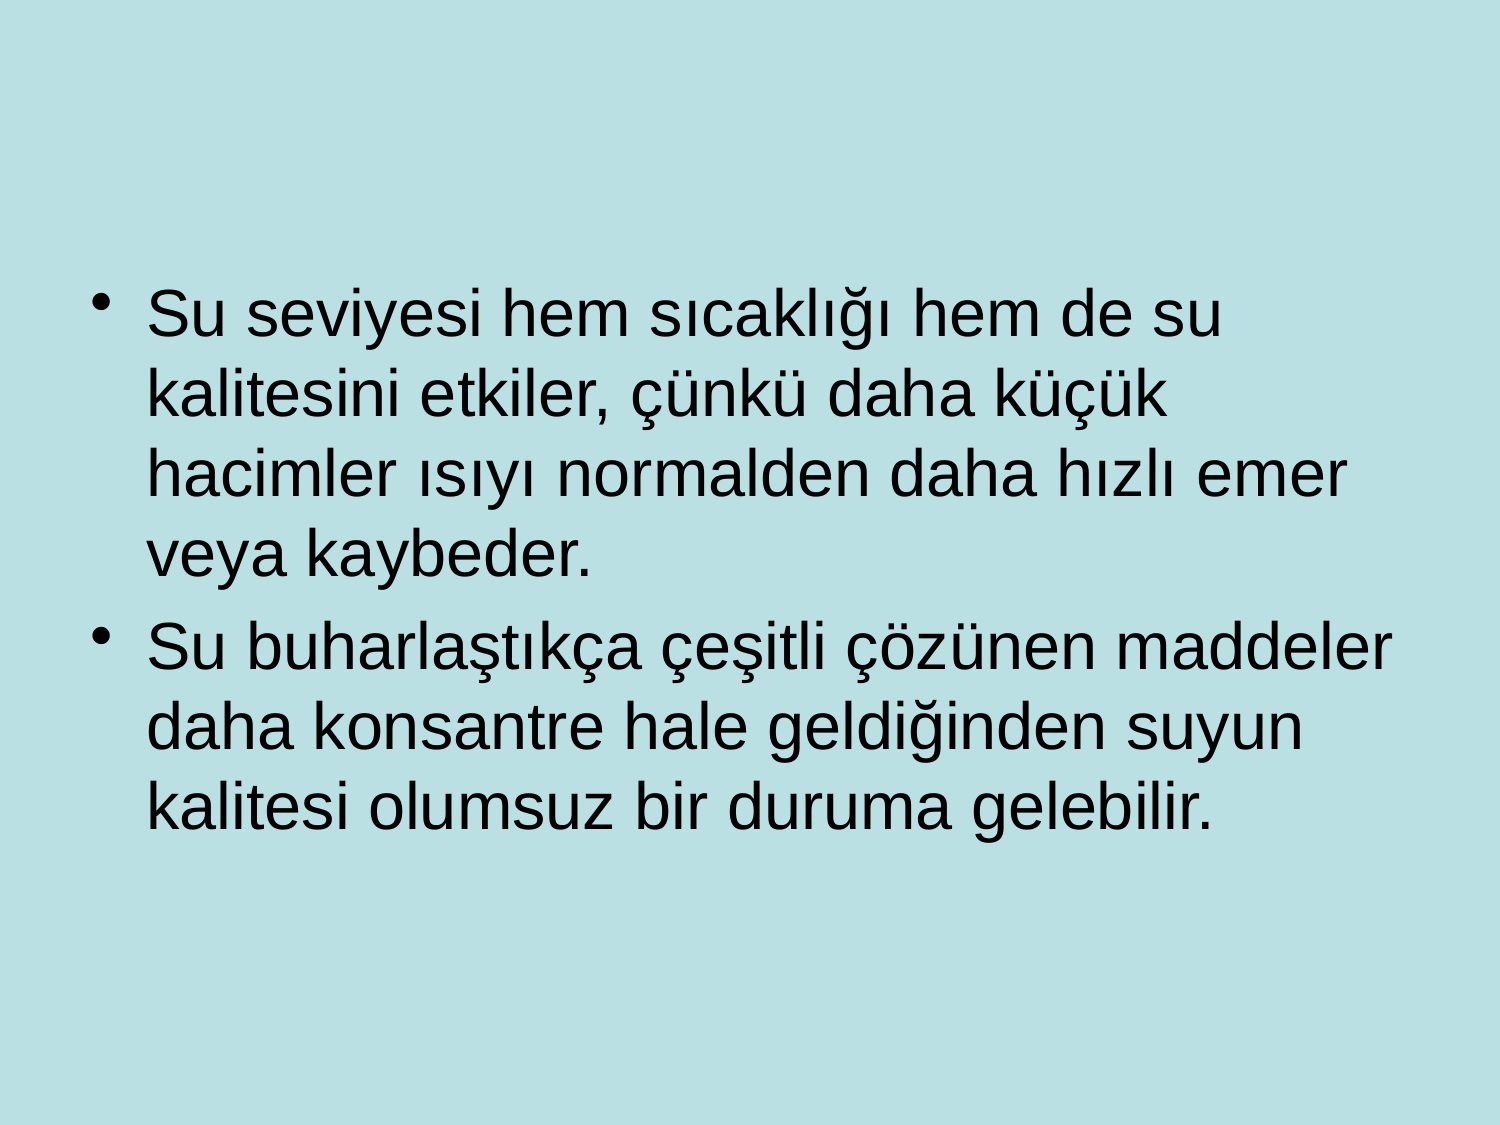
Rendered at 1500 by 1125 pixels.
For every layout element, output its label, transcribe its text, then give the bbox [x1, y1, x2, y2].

list Su seviyesi hem sıcaklığı hem de su kalitesini etkiler, çünkü daha küçük hacimler ısıyı normalden daha hızlı emer veya kaybeder. Su buharlaştıkça çeşitli çözünen maddeler daha konsantre hale geldiğinden suyun kalitesi olumsuz bir duruma gelebilir. [75, 262, 1425, 1005]
